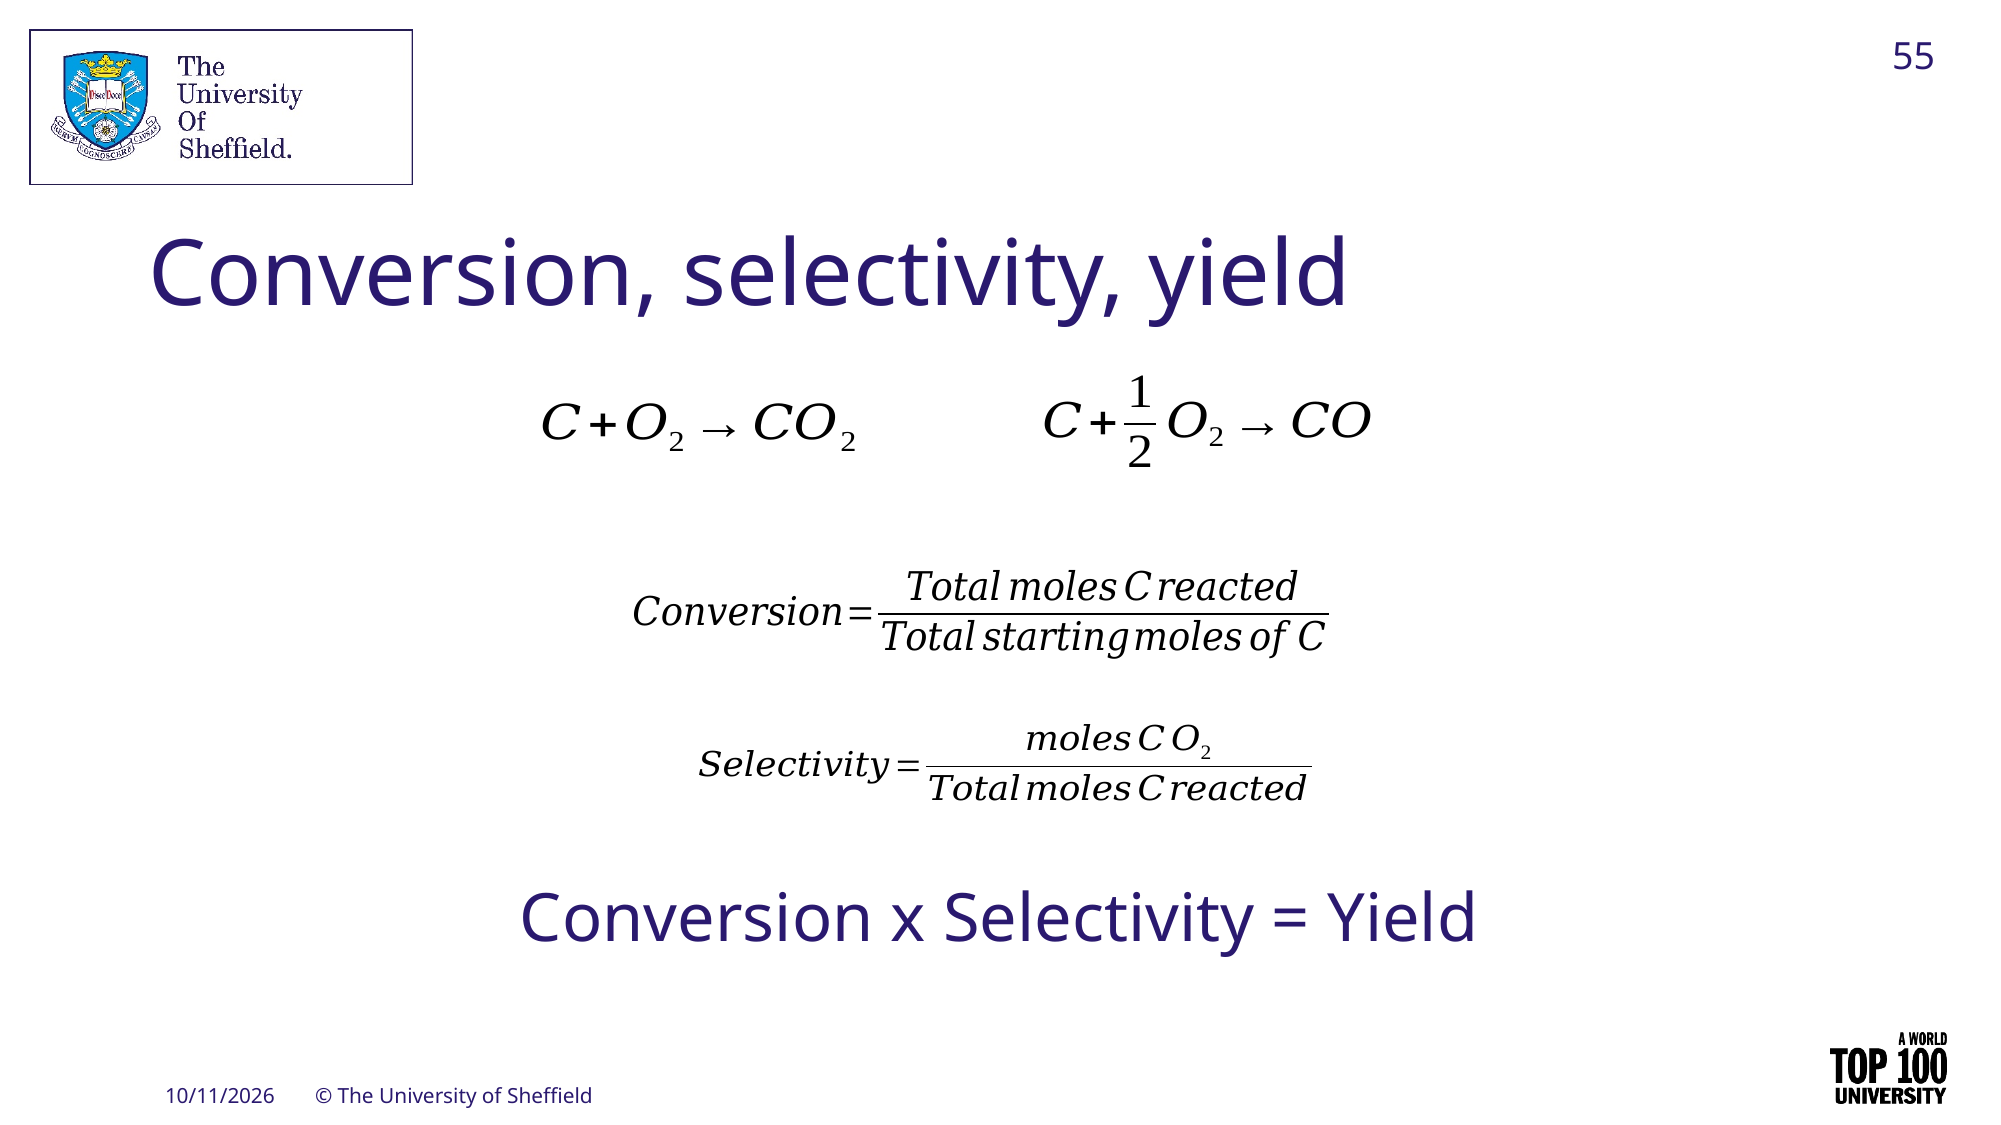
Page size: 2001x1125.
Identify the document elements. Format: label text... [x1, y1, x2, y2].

list Conversion x Selectivity = Yield [324, 867, 1675, 981]
picture [29, 29, 413, 185]
footer © The University of Sheffield [299, 1074, 1434, 1125]
title Conversion, selectivity, yield [133, 224, 1934, 350]
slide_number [149, 1074, 299, 1125]
slide_number 55 [1533, 24, 1951, 101]
picture [1830, 1032, 1947, 1104]
